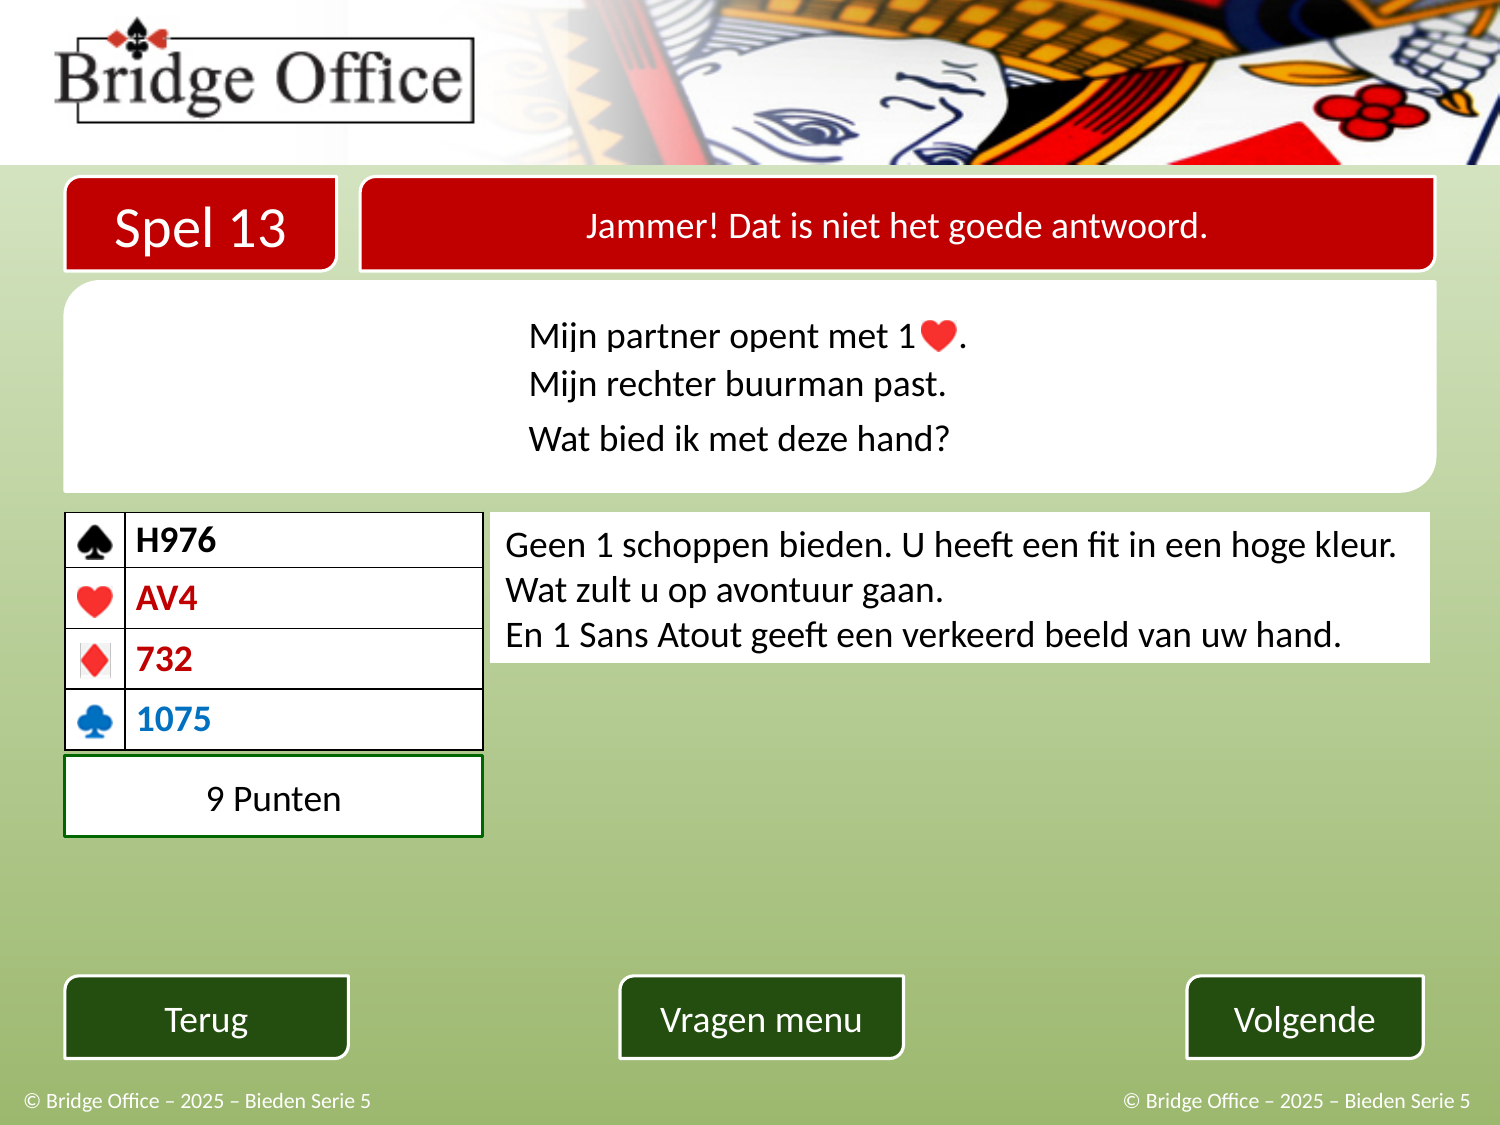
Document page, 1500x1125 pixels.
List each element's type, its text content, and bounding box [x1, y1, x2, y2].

text_box Mijn partner opent met 1 . [513, 303, 1022, 364]
text_box [63, 280, 1437, 493]
text_box 9 Punten [63, 754, 484, 838]
table_header [66, 513, 124, 567]
text_box Volgende [1185, 974, 1425, 1061]
text_box Spel 13 [63, 179, 339, 273]
text_box Vragen menu [618, 974, 906, 1061]
picture [0, 0, 1500, 166]
table_cell [66, 629, 124, 688]
text_box © Bridge Office – 2025 – Bieden Serie 5 [1107, 1079, 1500, 1121]
text_box Mijn rechter buurman past. [513, 352, 987, 406]
table_cell 732 [126, 629, 482, 688]
picture [920, 320, 957, 353]
table_cell [66, 690, 124, 749]
table_cell 1075 [126, 690, 482, 749]
text_box © Bridge Office – 2025 – Bieden Serie 5 [8, 1079, 393, 1121]
text_box Jammer! Dat is niet het goede antwoord. [358, 179, 1437, 273]
picture [77, 524, 113, 561]
text_box Terug [63, 974, 350, 1061]
picture [77, 703, 113, 740]
picture [77, 585, 113, 618]
text_box Geen 1 schoppen bieden. U heeft een fit in een hoge kleur. Wat zult u op avontuur gaan. En 1 Sans Atout geeft een verkeerd beeld van uw hand. [490, 512, 1430, 663]
text_box Wat bied ik met deze hand? [513, 406, 987, 467]
picture [77, 643, 113, 679]
table_header H976 [126, 513, 482, 567]
table_cell [66, 568, 124, 628]
table_cell AV4 [126, 568, 482, 628]
